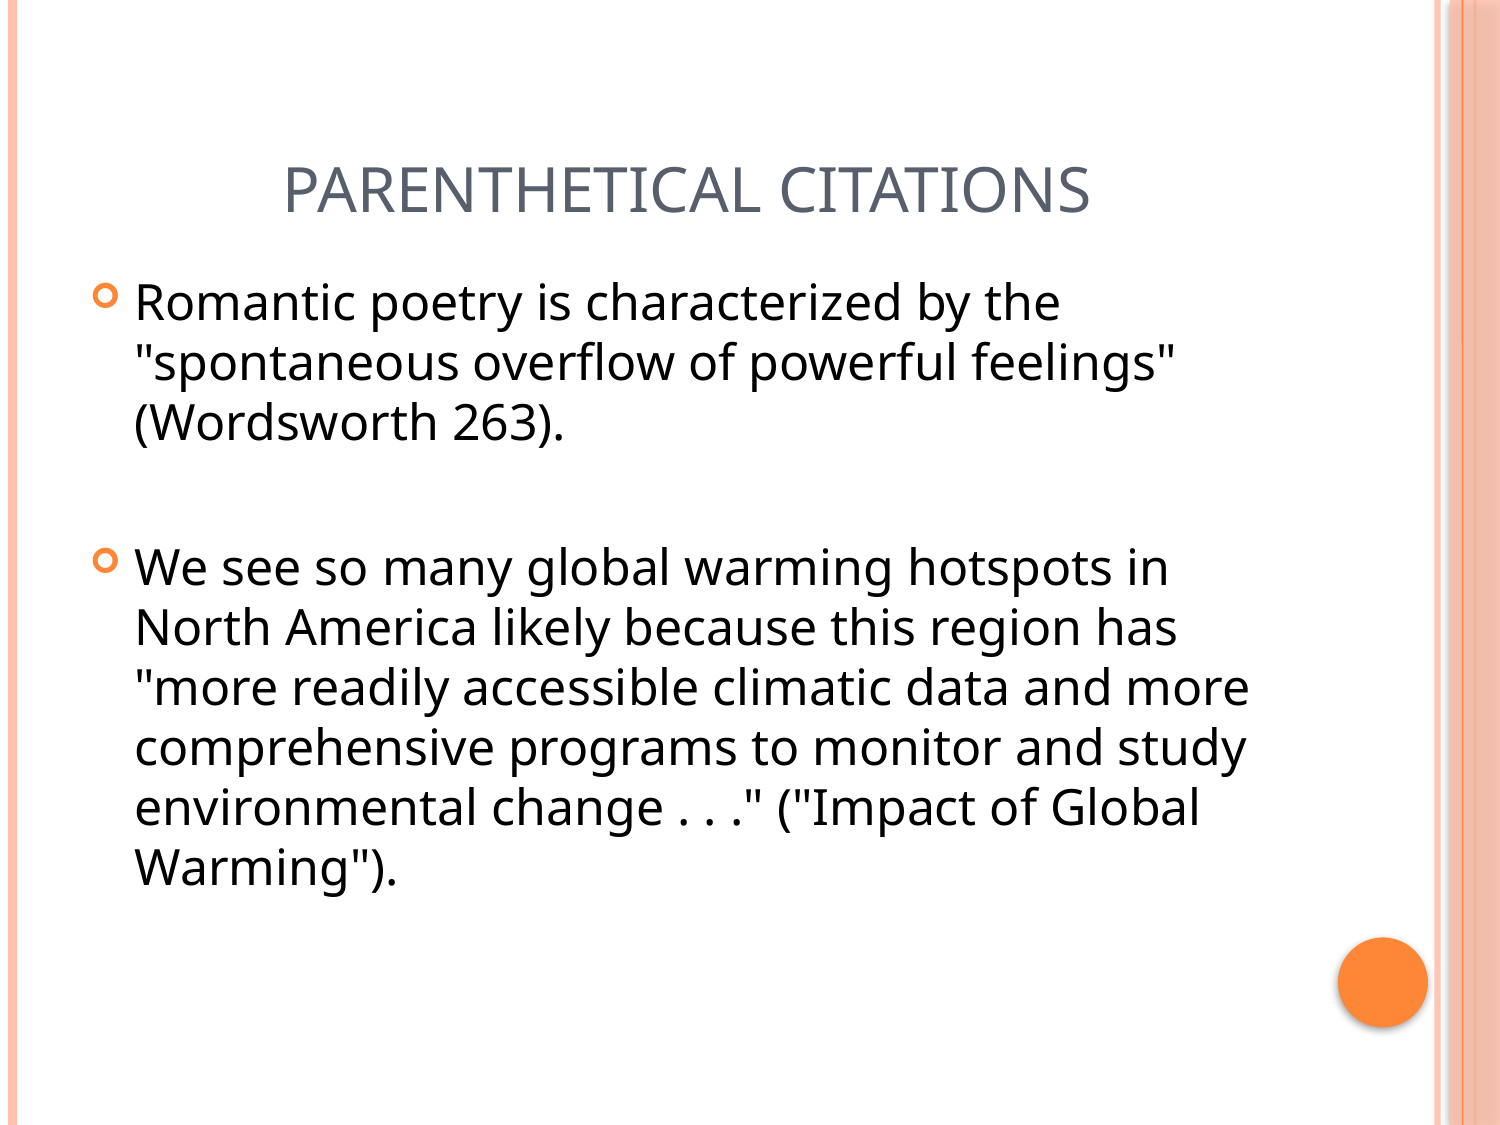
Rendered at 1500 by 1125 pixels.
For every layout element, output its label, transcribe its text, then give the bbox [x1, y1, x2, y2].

list Romantic poetry is characterized by the "spontaneous overflow of powerful feelings" (Wordsworth 263). We see so many global warming hotspots in North America likely because this region has "more readily accessible climatic data and more comprehensive programs to monitor and study environmental change . . ." ("Impact of Global Warming"). [75, 262, 1300, 1062]
title Parenthetical Citations [75, 45, 1300, 233]
